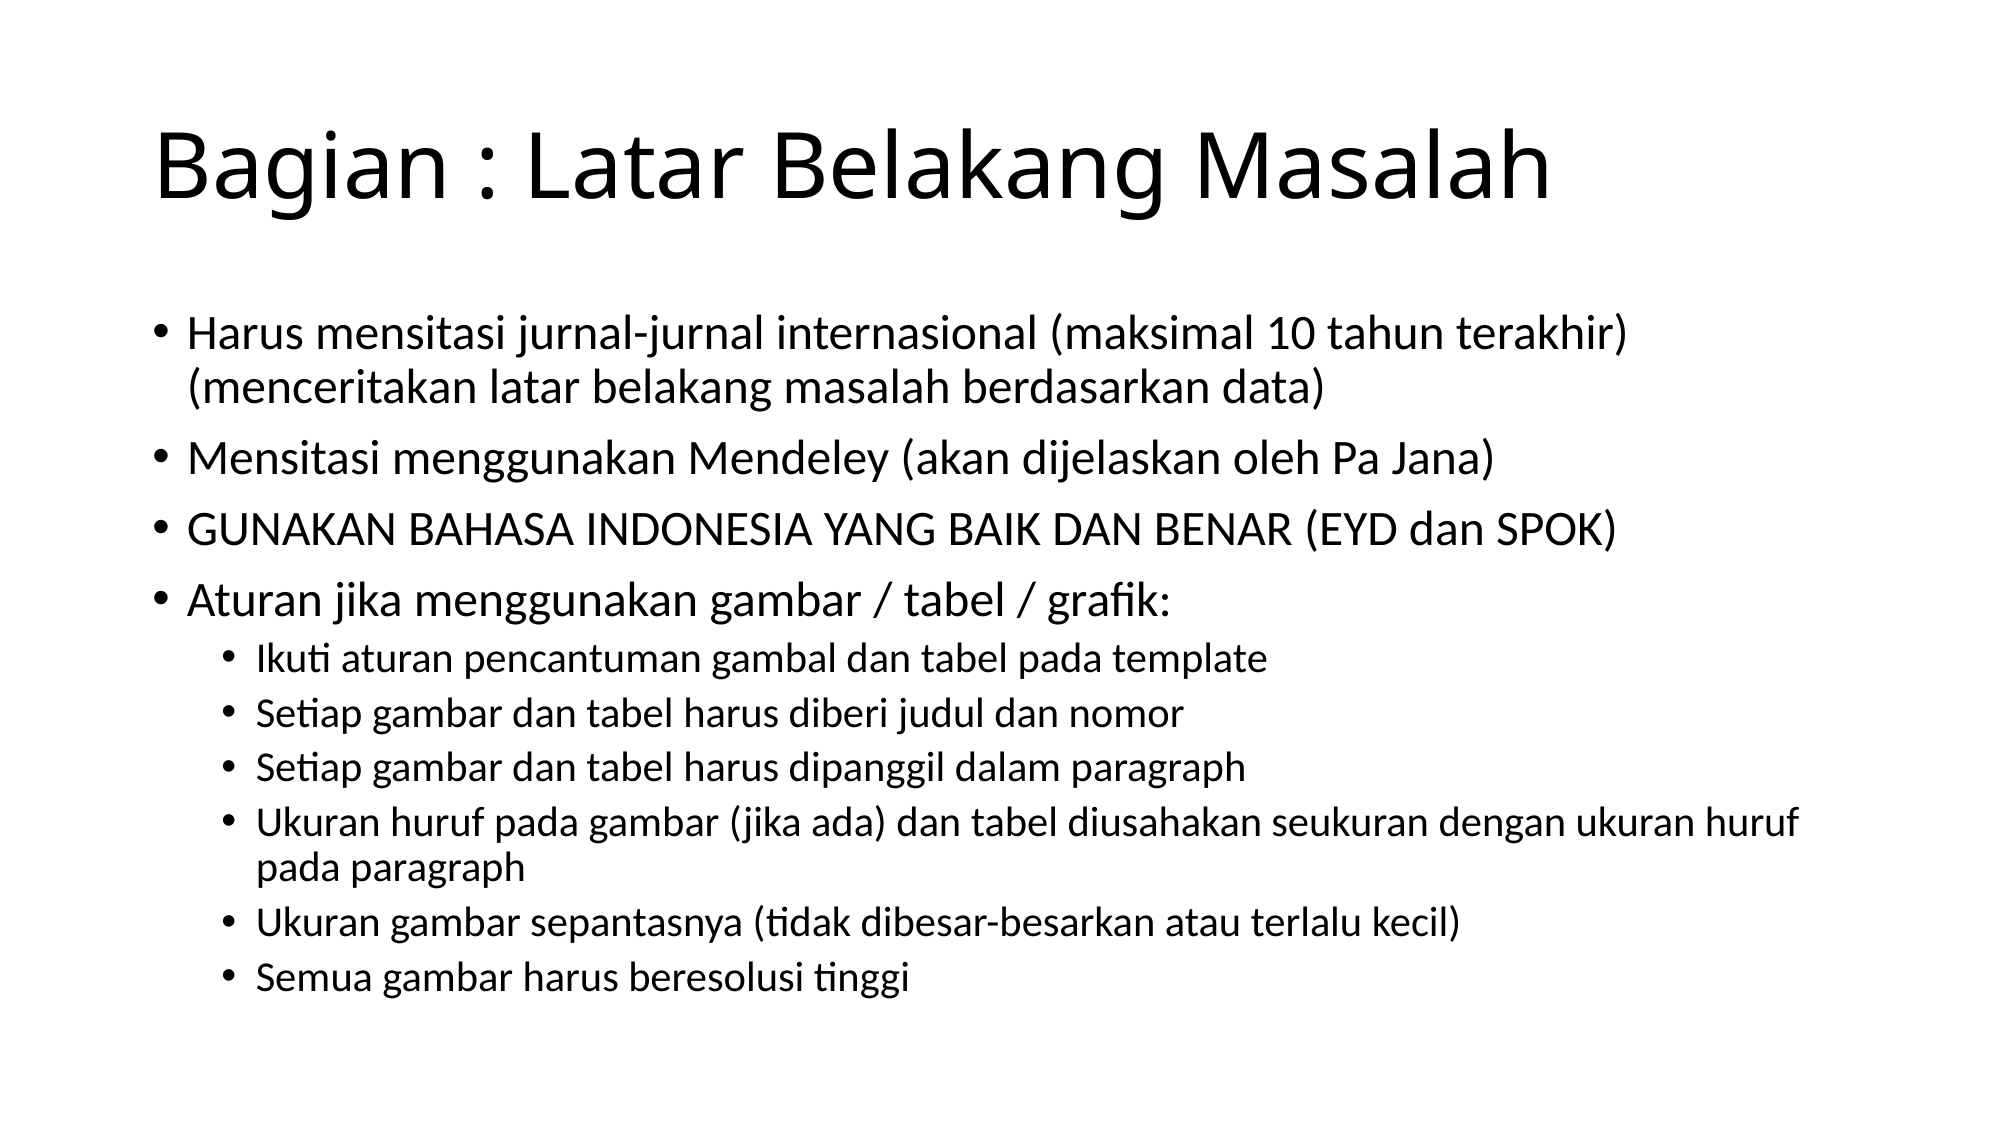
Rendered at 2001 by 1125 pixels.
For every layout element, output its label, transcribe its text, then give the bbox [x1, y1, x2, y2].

title Bagian : Latar Belakang Masalah [137, 59, 1863, 278]
list Harus mensitasi jurnal-jurnal internasional (maksimal 10 tahun terakhir) (menceritakan latar belakang masalah berdasarkan data) Mensitasi menggunakan Mendeley (akan dijelaskan oleh Pa Jana) GUNAKAN BAHASA INDONESIA YANG BAIK DAN BENAR (EYD dan SPOK) Aturan jika menggunakan gambar / tabel / grafik: Ikuti aturan pencantuman gambal dan tabel pada template Setiap gambar dan tabel harus diberi judul dan nomor Setiap gambar dan tabel harus dipanggil dalam paragraph Ukuran huruf pada gambar (jika ada) dan tabel diusahakan seukuran dengan ukuran huruf pada paragraph Ukuran gambar sepantasnya (tidak dibesar-besarkan atau terlalu kecil) Semua gambar harus beresolusi tinggi [137, 299, 1863, 1014]
